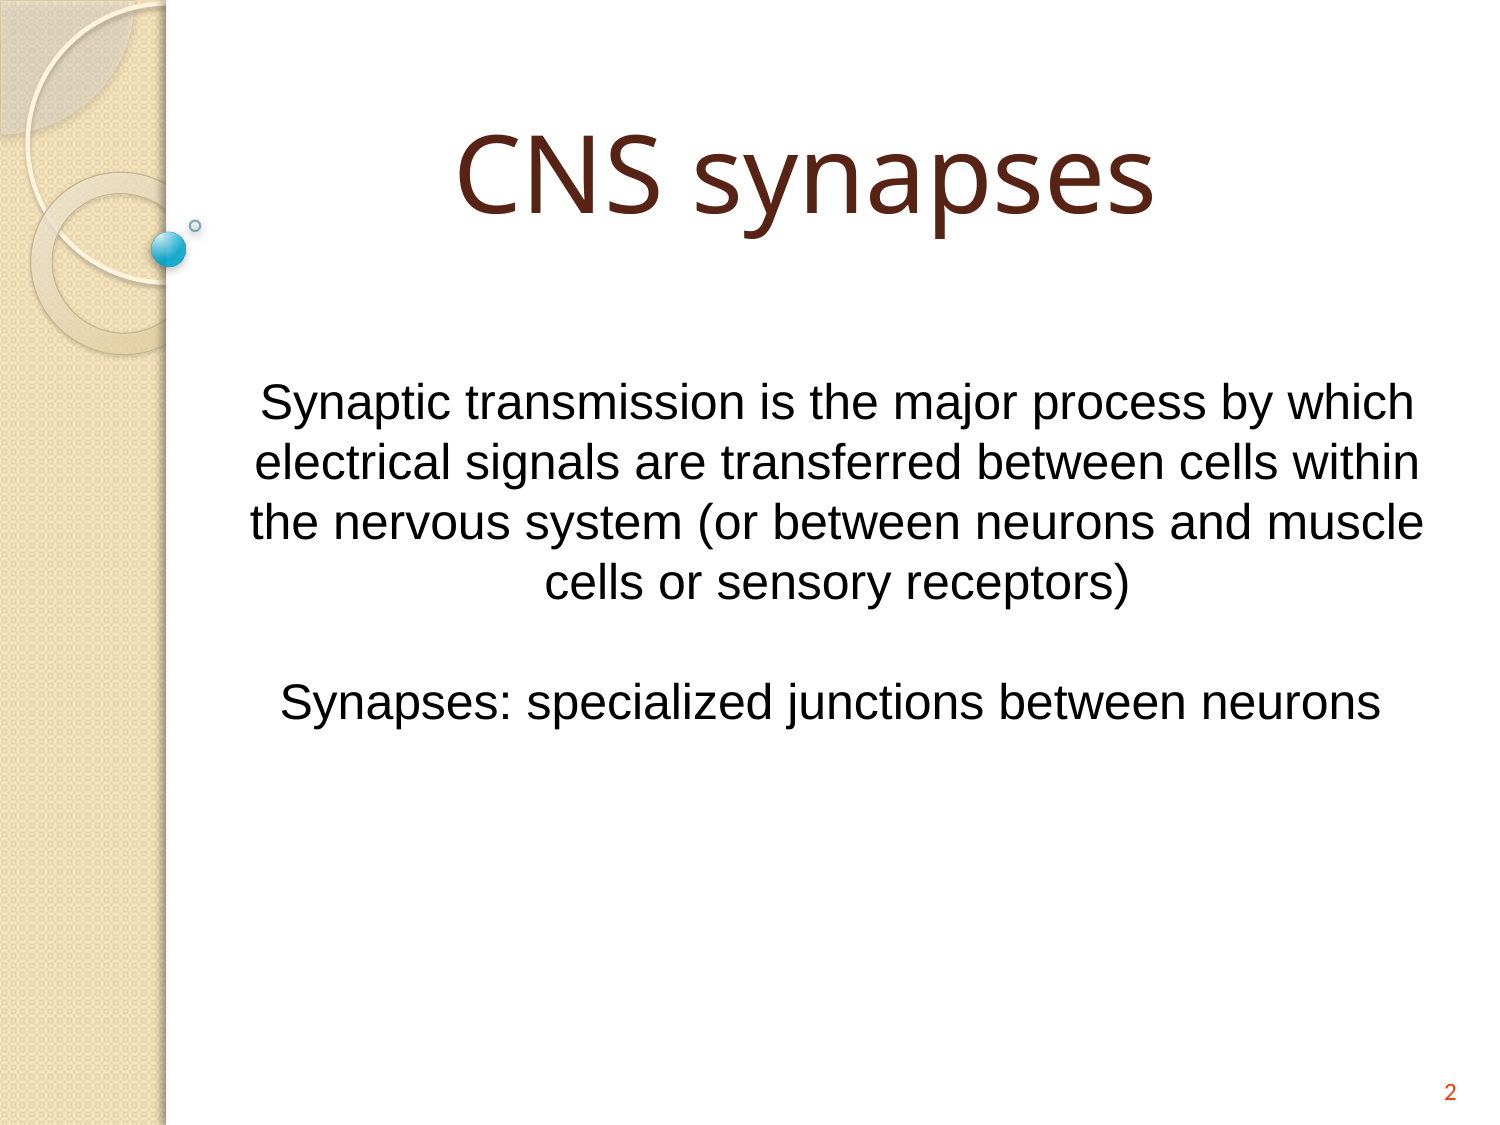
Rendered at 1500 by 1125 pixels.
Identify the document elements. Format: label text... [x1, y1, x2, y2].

text_box Synaptic transmission is the major process by which electrical signals are transferred between cells within the nervous system (or between neurons and muscle cells or sensory receptors) Synapses: specialized junctions between neurons [225, 362, 1451, 738]
title CNS synapses [198, 1, 1413, 243]
slide_number 2 [1413, 1034, 1488, 1113]
